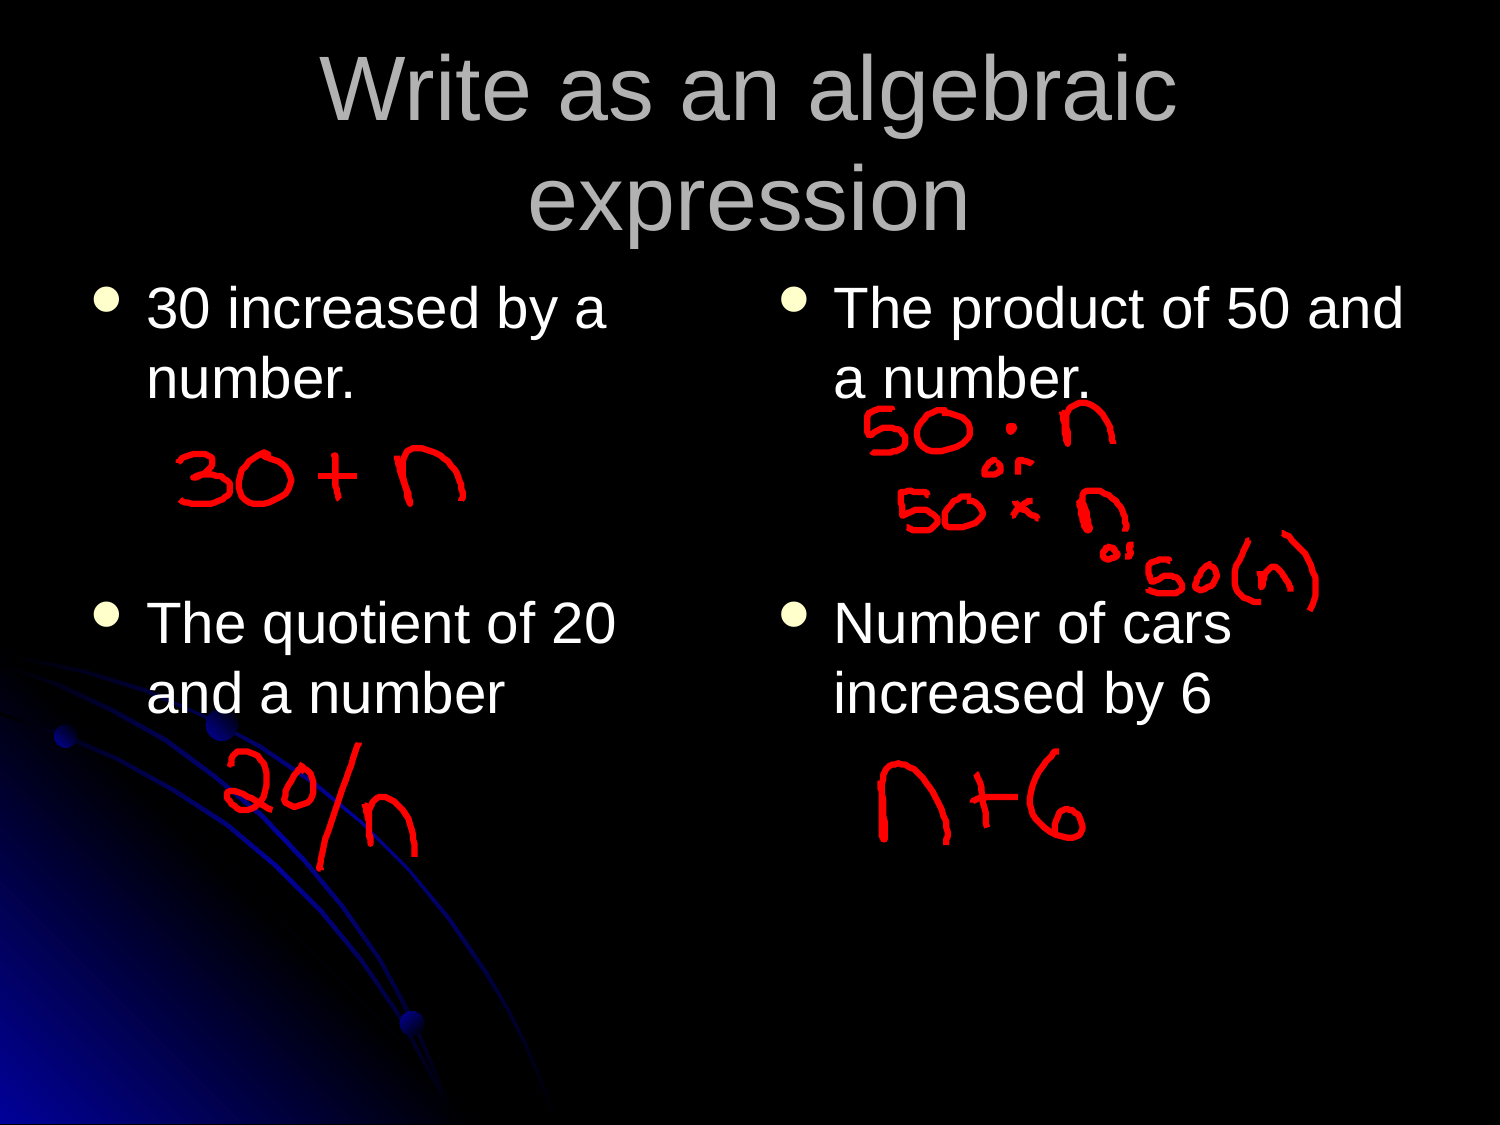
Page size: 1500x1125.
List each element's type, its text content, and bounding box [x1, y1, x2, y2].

text_box [944, 496, 983, 528]
text_box [1259, 566, 1291, 592]
text_box [178, 454, 230, 504]
list 30 increased by a number. The quotient of 20 and a number [75, 262, 738, 1006]
text_box [284, 764, 314, 808]
text_box [1148, 559, 1183, 594]
text_box [880, 763, 948, 846]
text_box [364, 796, 415, 857]
text_box [1017, 459, 1033, 475]
text_box [1015, 500, 1021, 507]
text_box [1281, 533, 1316, 611]
text_box [1007, 426, 1014, 433]
text_box [975, 773, 983, 798]
text_box [1125, 544, 1134, 557]
text_box [1102, 546, 1118, 560]
list The product of 50 and a number. Number of cars increased by 6 [762, 262, 1425, 1006]
text_box [335, 477, 340, 500]
text_box [396, 448, 463, 504]
text_box [319, 742, 359, 871]
text_box [1022, 508, 1039, 519]
text_box [227, 751, 273, 810]
text_box [917, 410, 970, 452]
text_box [900, 490, 938, 531]
title Write as an algebraic expression [75, 45, 1425, 233]
text_box [1061, 402, 1114, 444]
text_box [238, 452, 292, 504]
text_box [333, 455, 338, 476]
text_box [1078, 490, 1127, 532]
text_box [1012, 500, 1033, 516]
text_box [867, 408, 906, 453]
text_box [972, 796, 1018, 803]
text_box [984, 459, 1001, 475]
text_box [1029, 751, 1083, 838]
text_box [981, 802, 988, 828]
text_box [1234, 540, 1262, 602]
text_box [1195, 563, 1218, 591]
